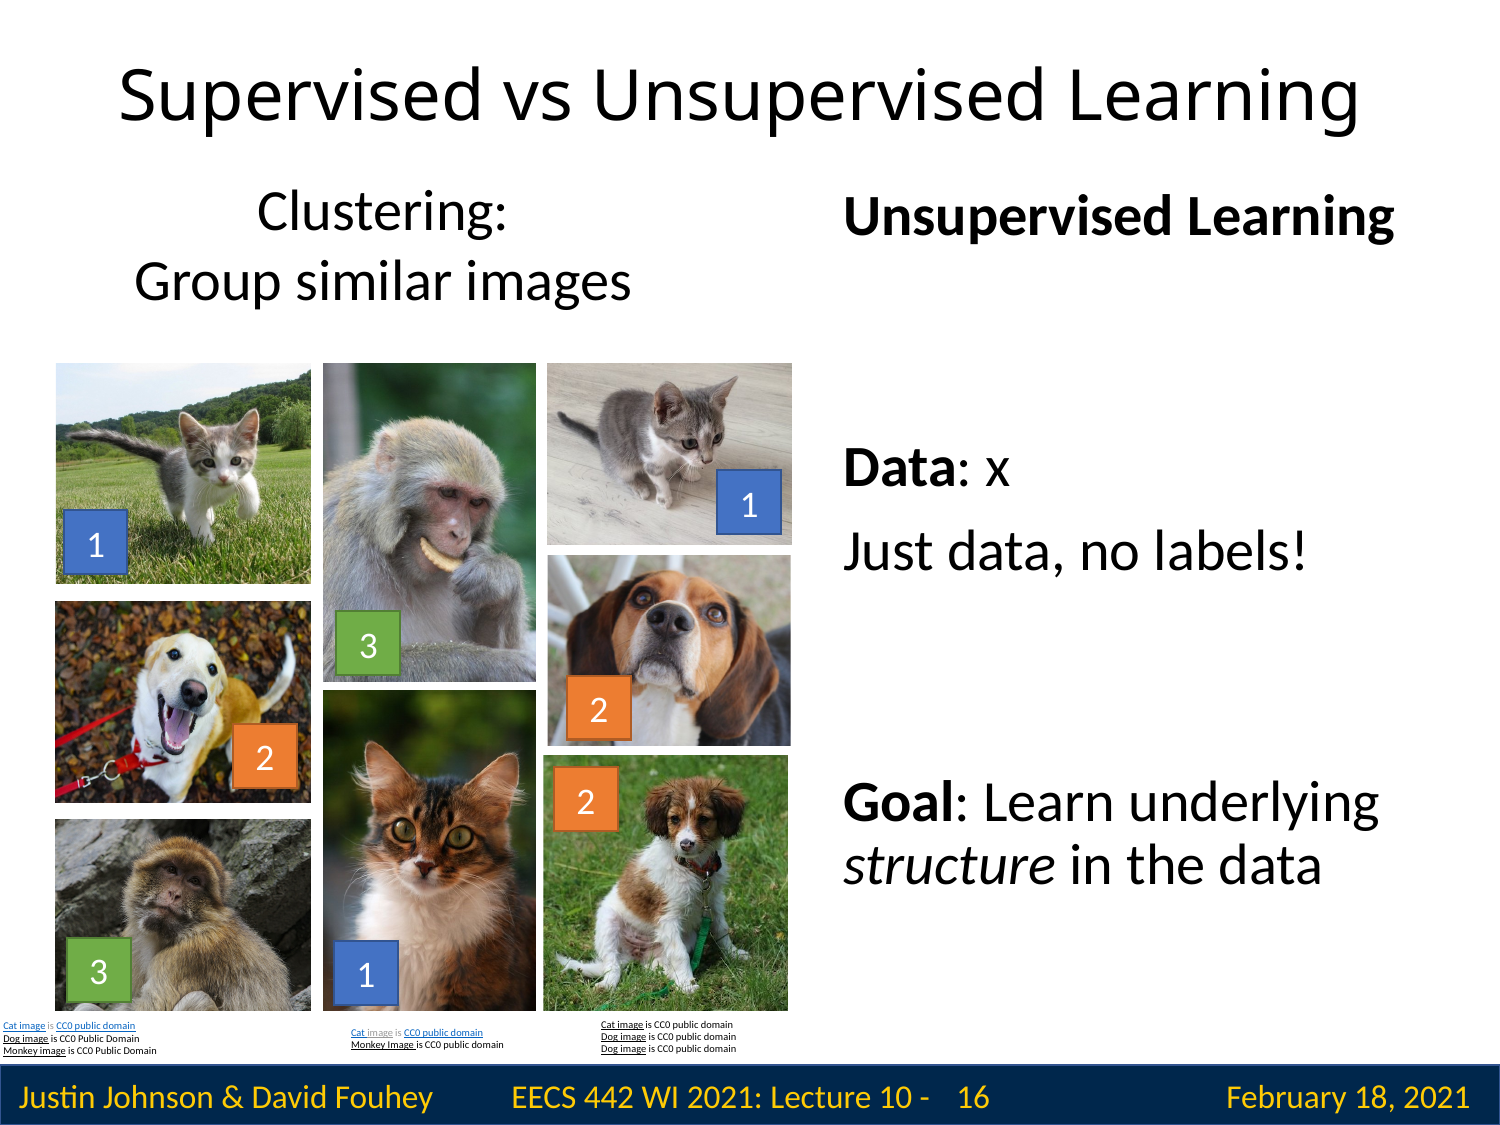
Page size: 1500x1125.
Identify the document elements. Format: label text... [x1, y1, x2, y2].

slide_number 16 [900, 1065, 1032, 1125]
title Supervised vs Unsupervised Learning [103, 29, 1397, 165]
picture [55, 363, 312, 584]
picture [543, 755, 788, 1011]
picture [55, 819, 312, 1011]
picture [547, 555, 791, 746]
picture [547, 363, 792, 545]
text_box Unsupervised Learning Data: x Just data, no labels! Goal: Learn underlying structure in the data [823, 164, 1434, 1011]
picture [55, 601, 312, 803]
text_box Cat image is CC0 public domain Dog image is CC0 Public Domain Monkey image is CC0 Public Domain [0, 1011, 175, 1065]
text_box Cat image is CC0 public domain Dog image is CC0 public domain Dog image is CC0 public domain [586, 1011, 752, 1063]
picture [323, 690, 536, 1011]
text_box Clustering: Group similar images [90, 164, 677, 320]
picture [323, 363, 536, 682]
text_box Cat image is CC0 public domain Monkey Image is CC0 public domain [336, 1018, 523, 1058]
